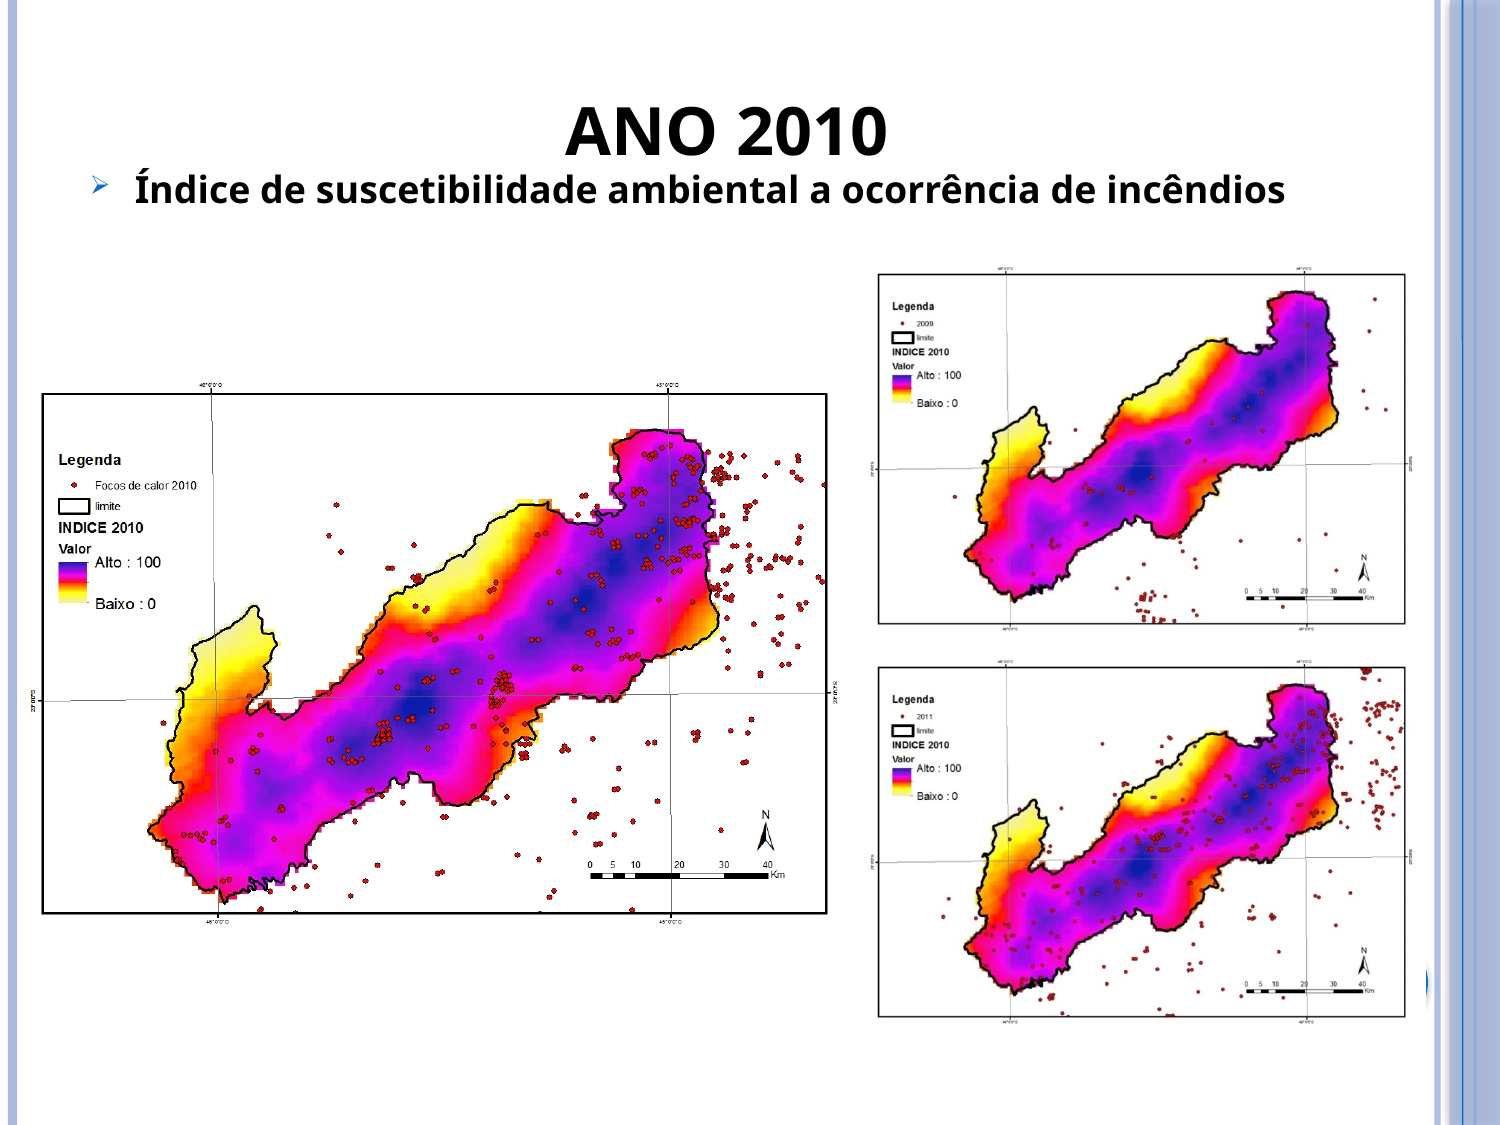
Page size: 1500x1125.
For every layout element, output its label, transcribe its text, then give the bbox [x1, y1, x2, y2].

picture [28, 373, 845, 930]
text_box Ano 2010 [65, 71, 1390, 176]
picture [855, 252, 1426, 1051]
text_box Índice de suscetibilidade ambiental a ocorrência de incêndios [75, 158, 1388, 244]
